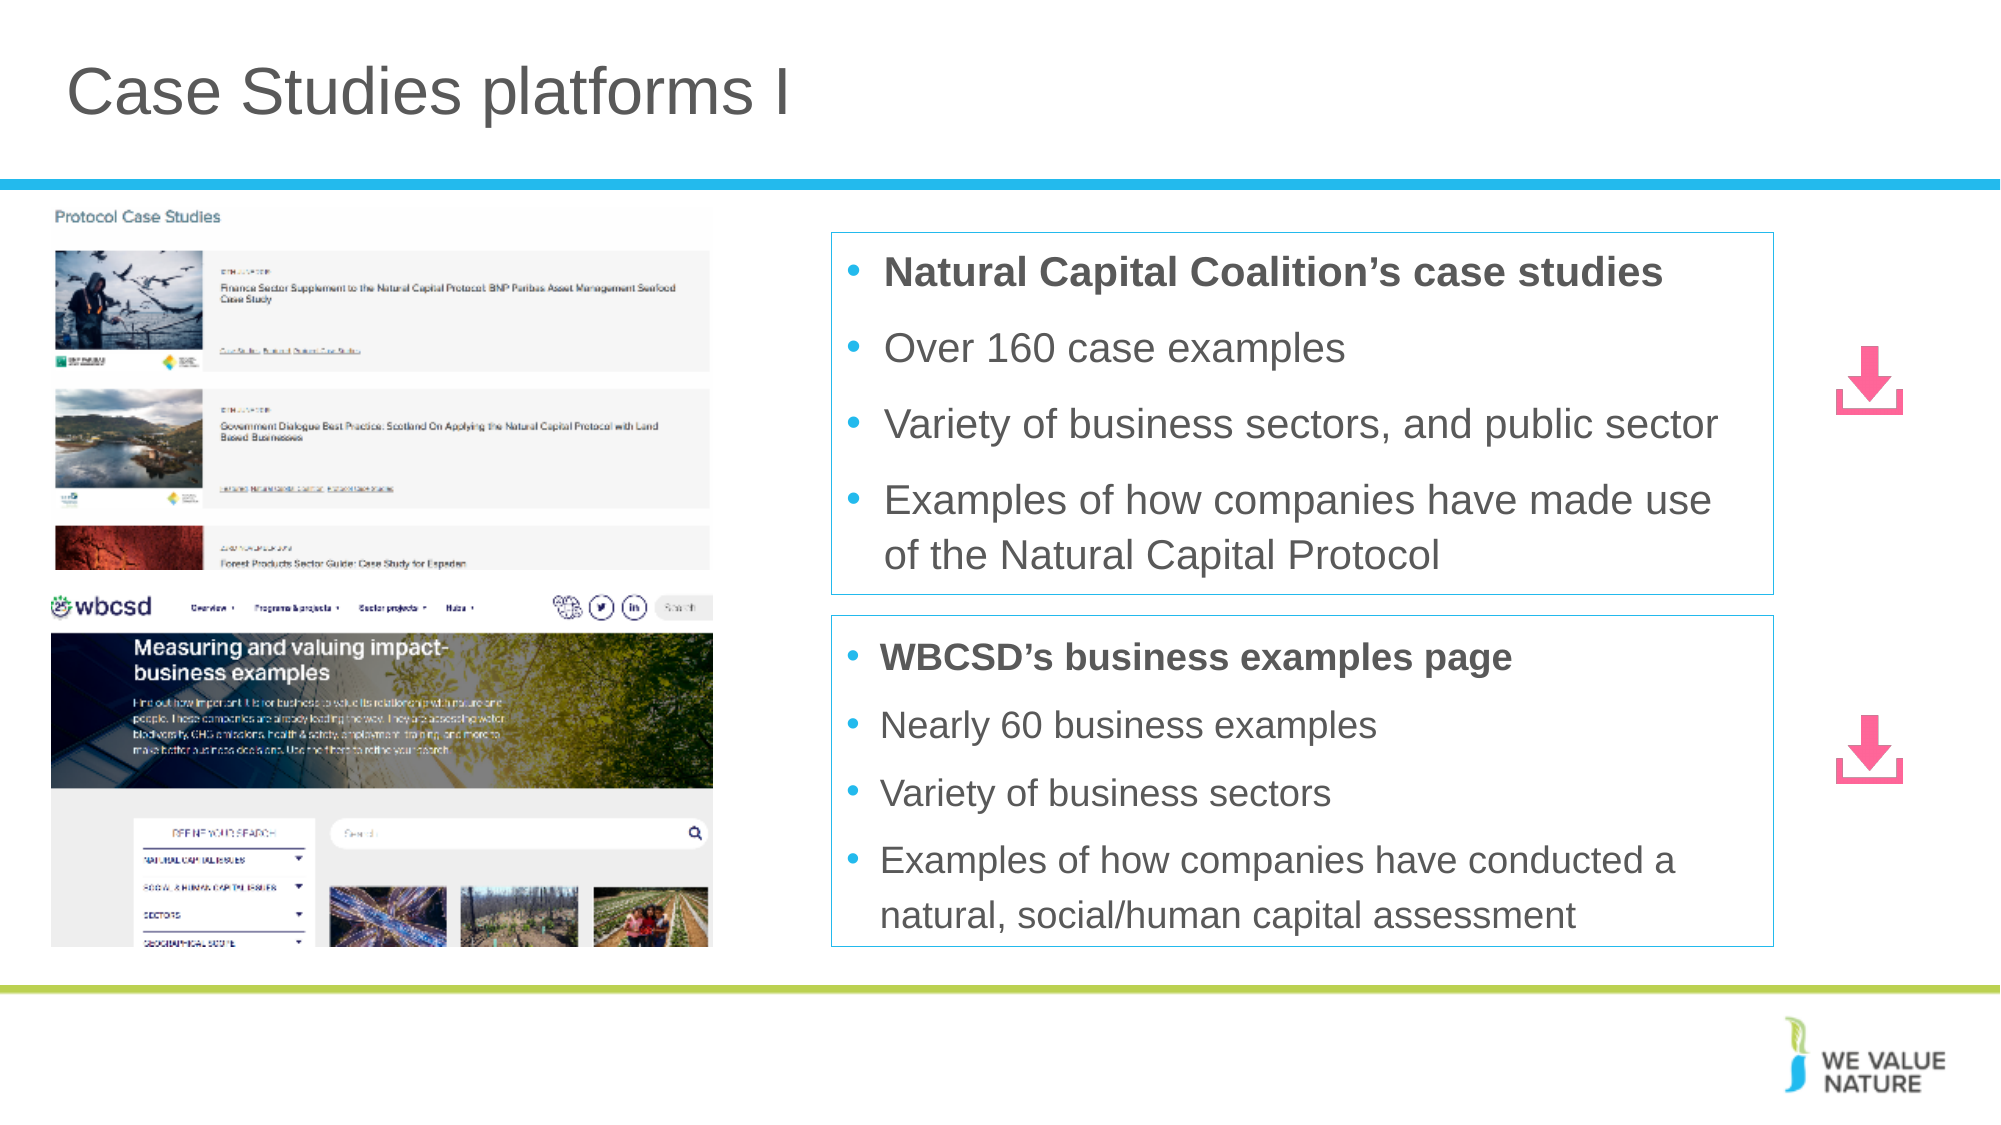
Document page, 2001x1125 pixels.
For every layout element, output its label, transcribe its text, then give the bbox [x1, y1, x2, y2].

picture [1818, 698, 1921, 801]
list Natural Capital Coalition’s case studies Over 160 case examples Variety of business sectors, and public sector Examples of how companies have made use of the Natural Capital Protocol [831, 232, 1774, 595]
text_box WBCSD’s business examples page Nearly 60 business examples Variety of business sectors Examples of how companies have conducted a natural, social/human capital assessment [831, 615, 1774, 947]
picture [51, 591, 713, 947]
title Case Studies platforms I [51, 20, 1938, 165]
picture [1818, 329, 1921, 432]
picture [51, 207, 713, 570]
picture [0, 985, 2000, 1101]
picture [0, 179, 2001, 190]
